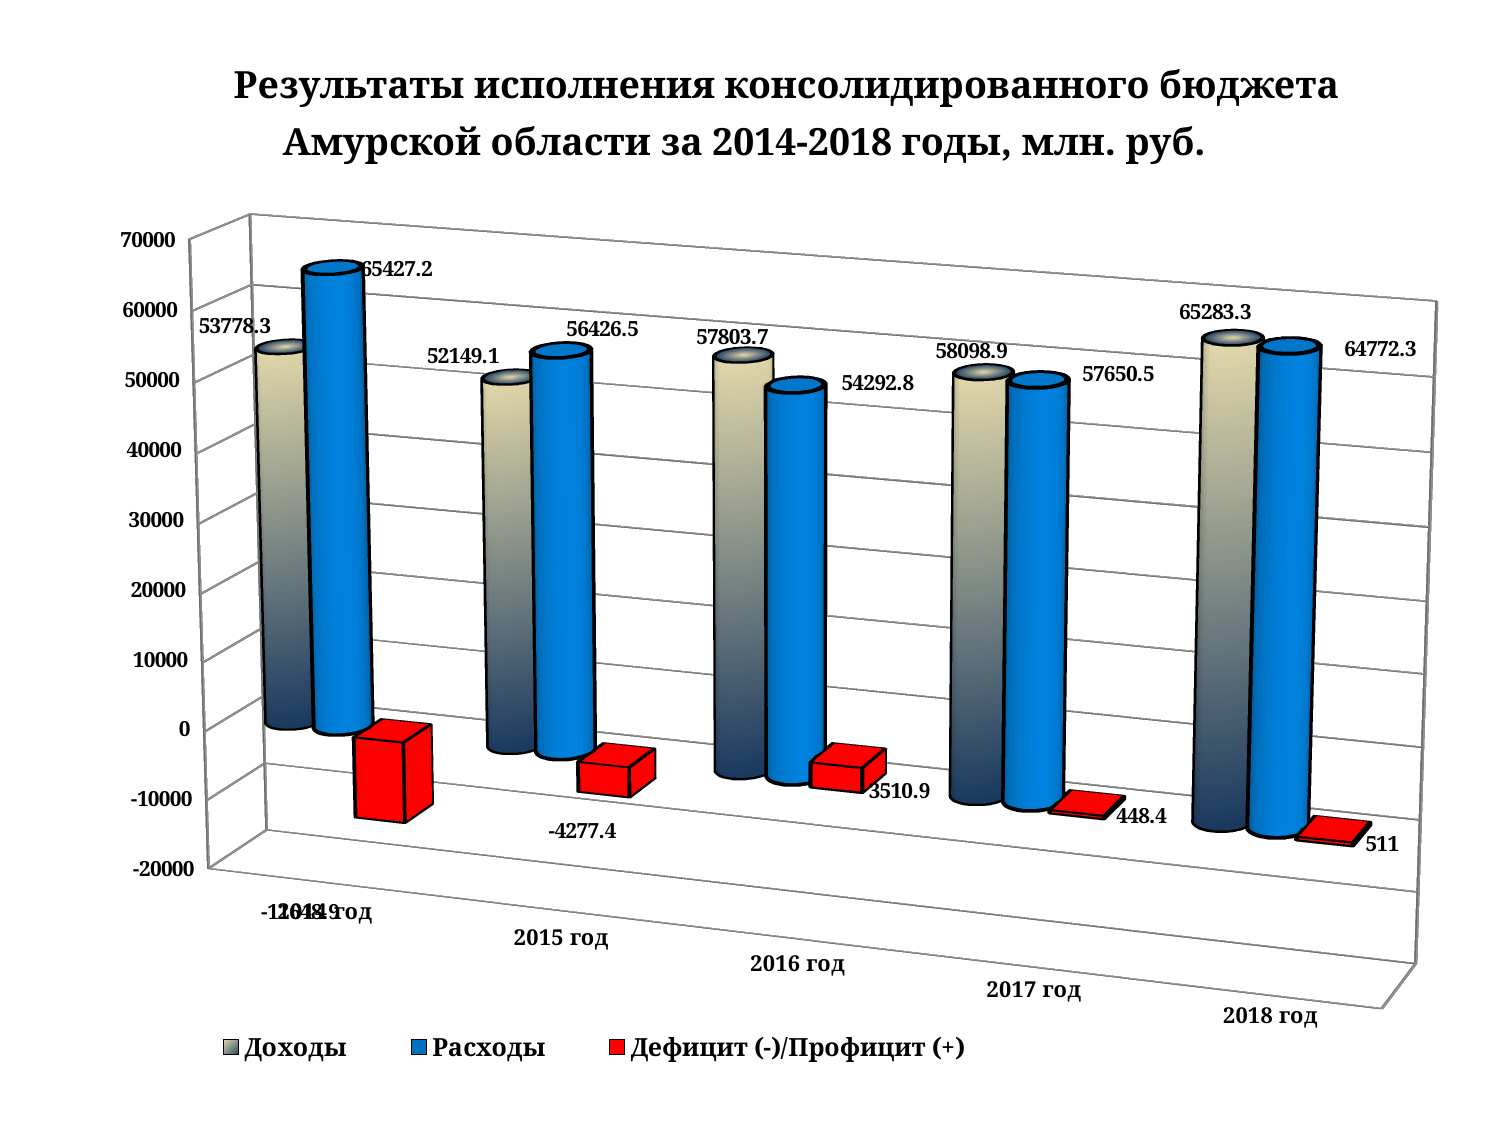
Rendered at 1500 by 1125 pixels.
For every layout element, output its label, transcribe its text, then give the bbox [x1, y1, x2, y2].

title Результаты исполнения консолидированного бюджета Амурской области за 2014-2018 годы, млн. руб. [75, 45, 1425, 171]
chart [17, 172, 1500, 1107]
